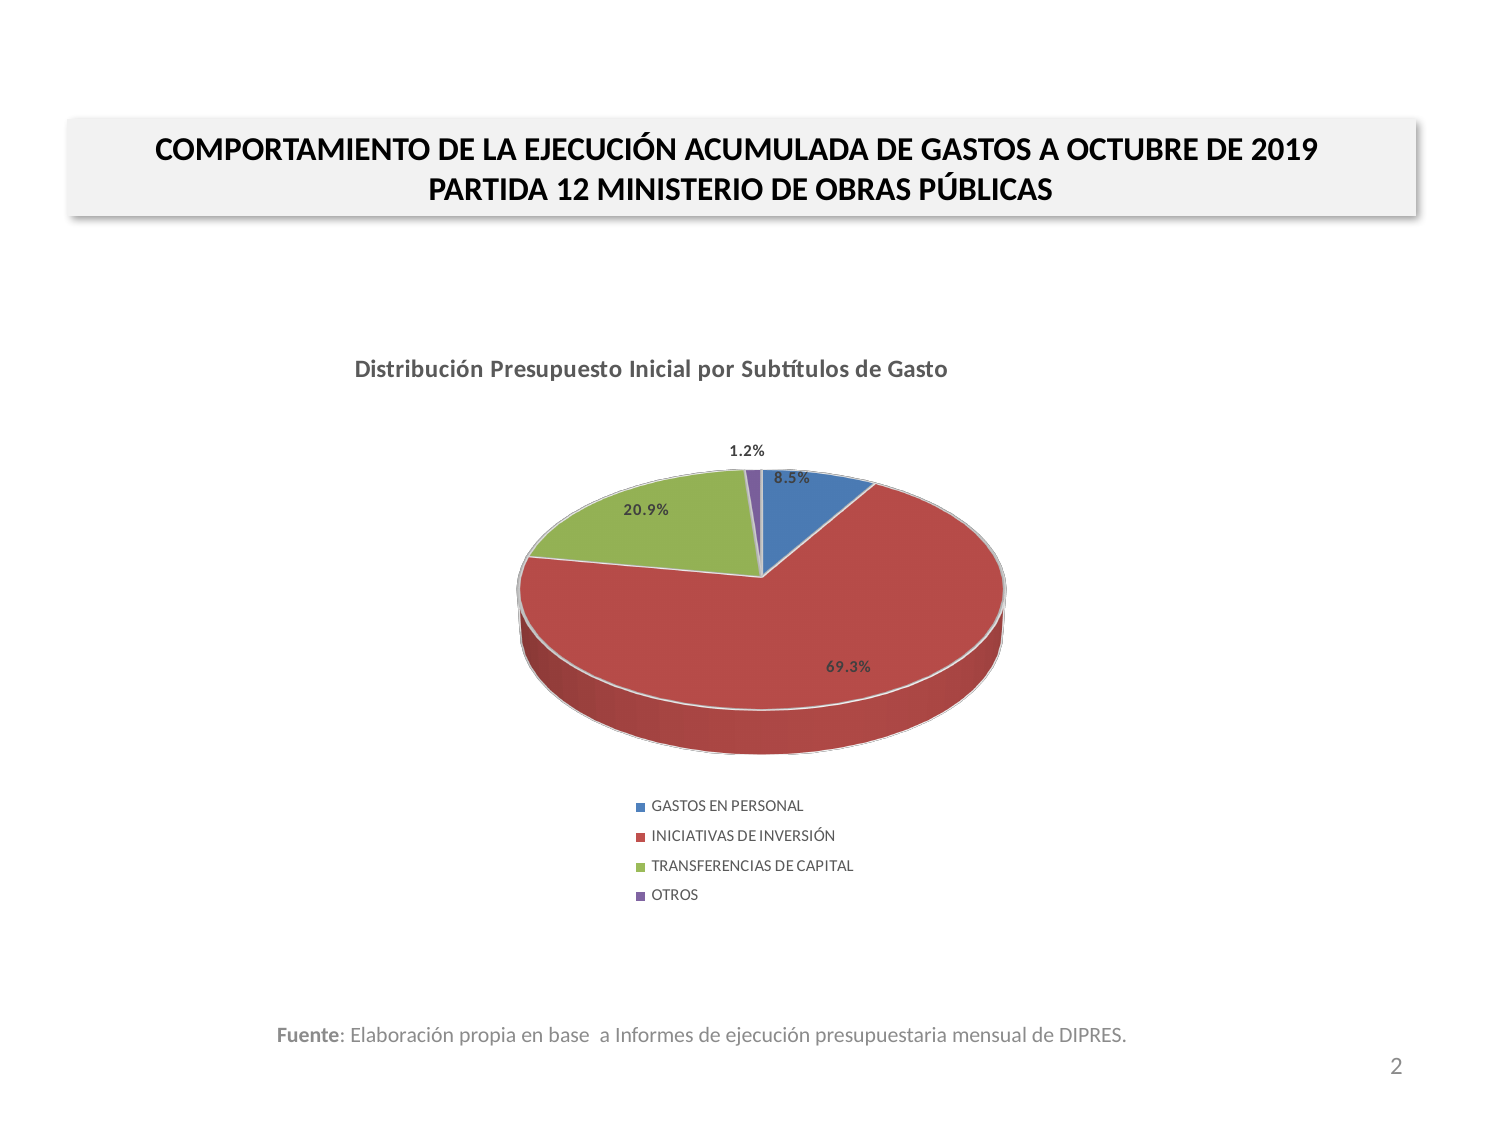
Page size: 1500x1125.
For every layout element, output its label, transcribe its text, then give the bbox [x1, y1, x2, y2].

slide_number 2 [1067, 1035, 1418, 1095]
text_box COMPORTAMIENTO DE LA EJECUCIÓN ACUMULADA DE GASTOS A OCTUBRE DE 2019 PARTIDA 12 MINISTERIO DE OBRAS PÚBLICAS [67, 119, 1415, 216]
chart [241, 315, 1282, 931]
footer Fuente: Elaboración propia en base a Informes de ejecución presupuestaria mensual de DIPRES. [88, 1003, 1317, 1064]
